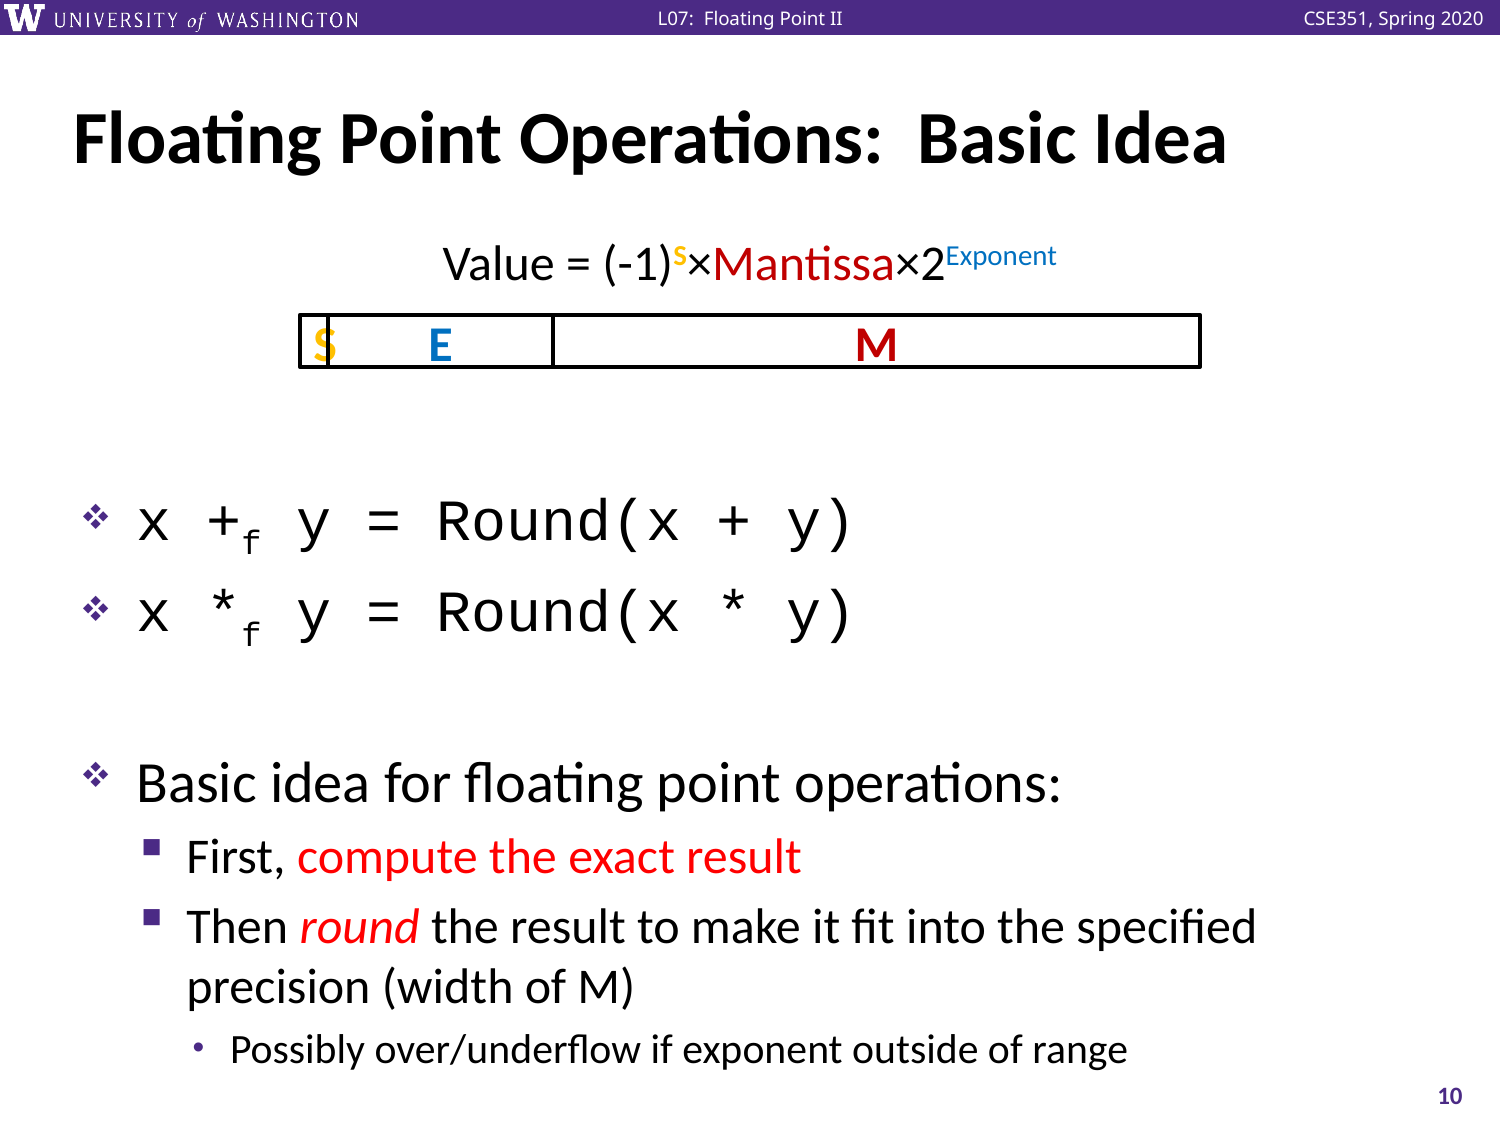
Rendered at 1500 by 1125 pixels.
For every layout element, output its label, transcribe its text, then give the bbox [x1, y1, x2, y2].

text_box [299, 314, 1201, 368]
picture [4, 4, 358, 32]
text_box Value = (-1)S×Mantissa×2Exponent [404, 223, 1095, 299]
title Floating Point Operations: Basic Idea [58, 71, 1438, 197]
slide_number 10 [1400, 1065, 1500, 1125]
list x +f y = Round(x + y) x *f y = Round(x * y) Basic idea for floating point operations: First, compute the exact result Then round the result to make it fit into the specified precision (width of M) Possibly over/underflow if exponent outside of range [64, 223, 1438, 1040]
